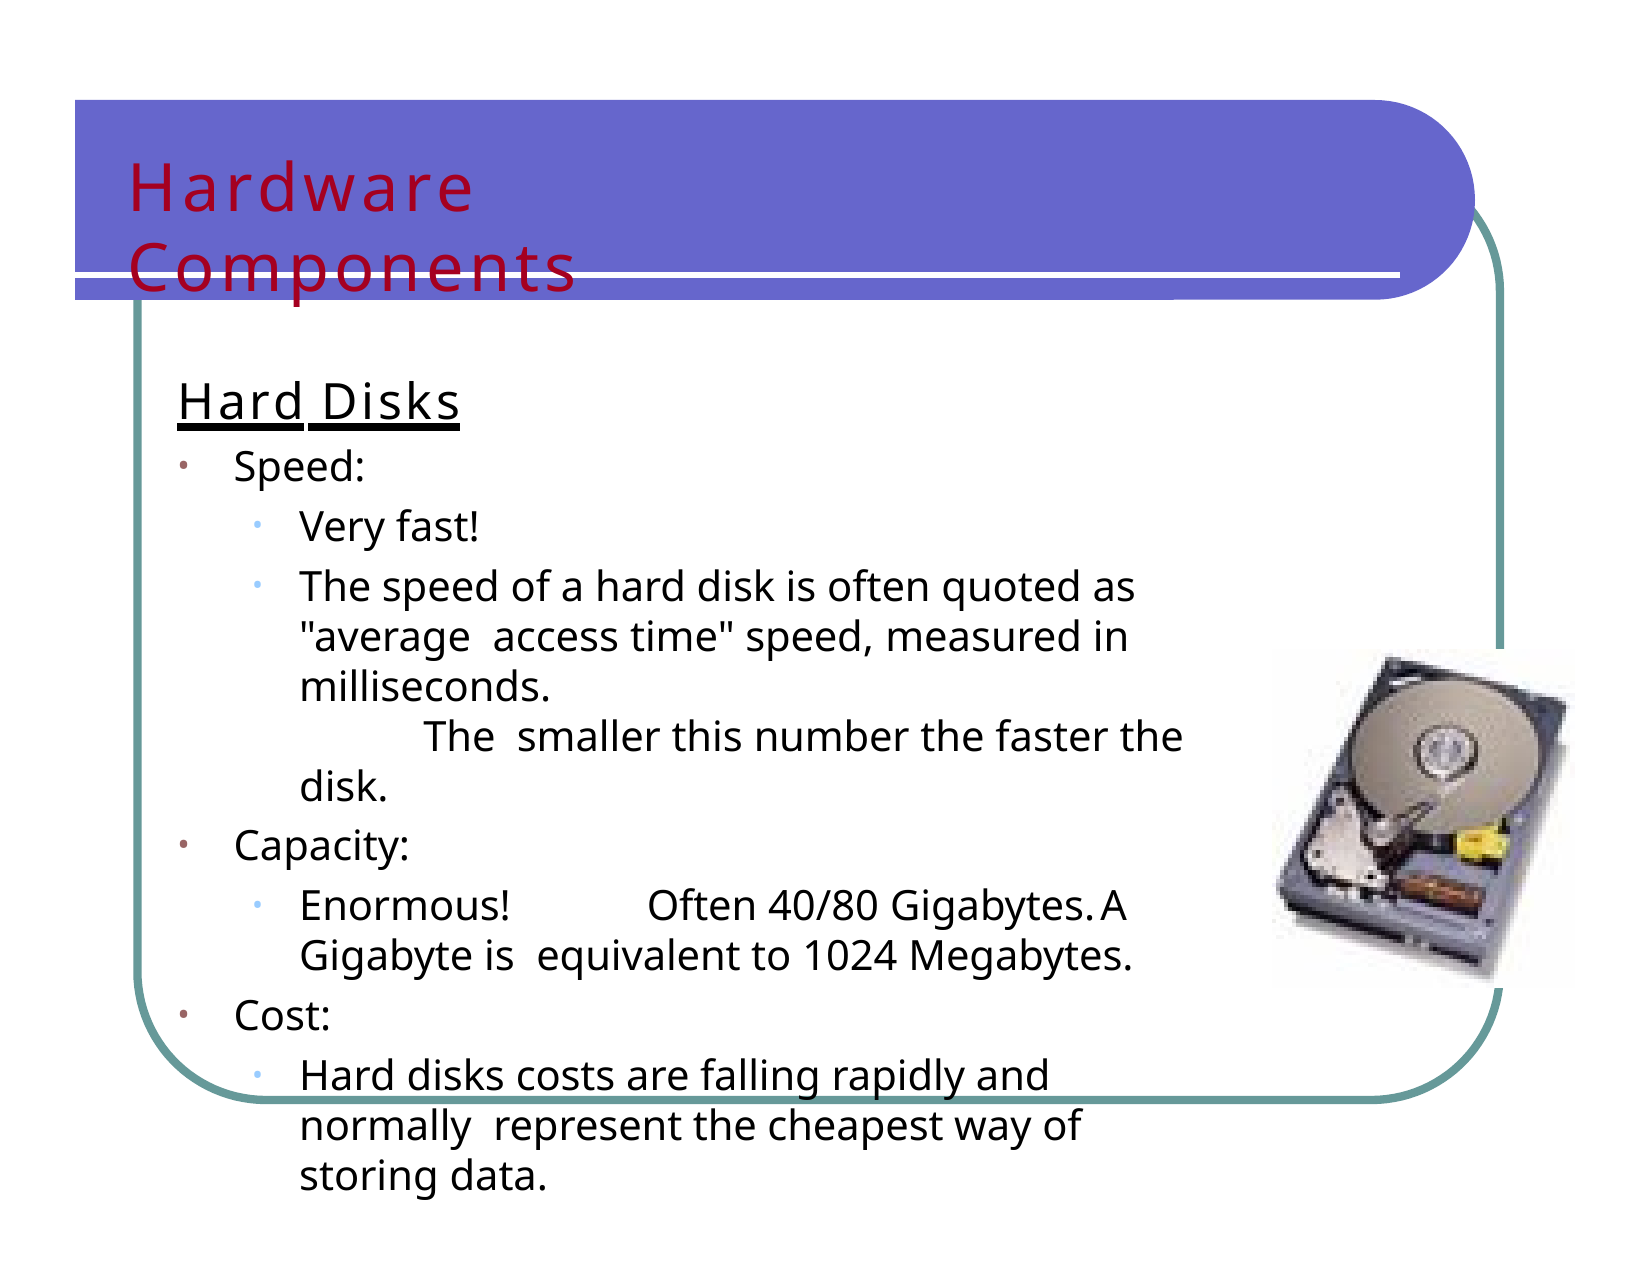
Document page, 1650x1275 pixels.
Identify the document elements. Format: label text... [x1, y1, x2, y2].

picture [1272, 649, 1576, 988]
text_box Hard Disks Speed: Very fast! The speed of a hard disk is often quoted as "average access time" speed, measured in milliseconds. The smaller this number the faster the disk. Capacity: Enormous! Often 40/80 Gigabytes. A Gigabyte is equivalent to 1024 Megabytes. Cost: Hard disks costs are falling rapidly and normally represent the cheapest way of storing data. [175, 355, 1277, 1199]
title Hardware Components [125, 142, 898, 358]
